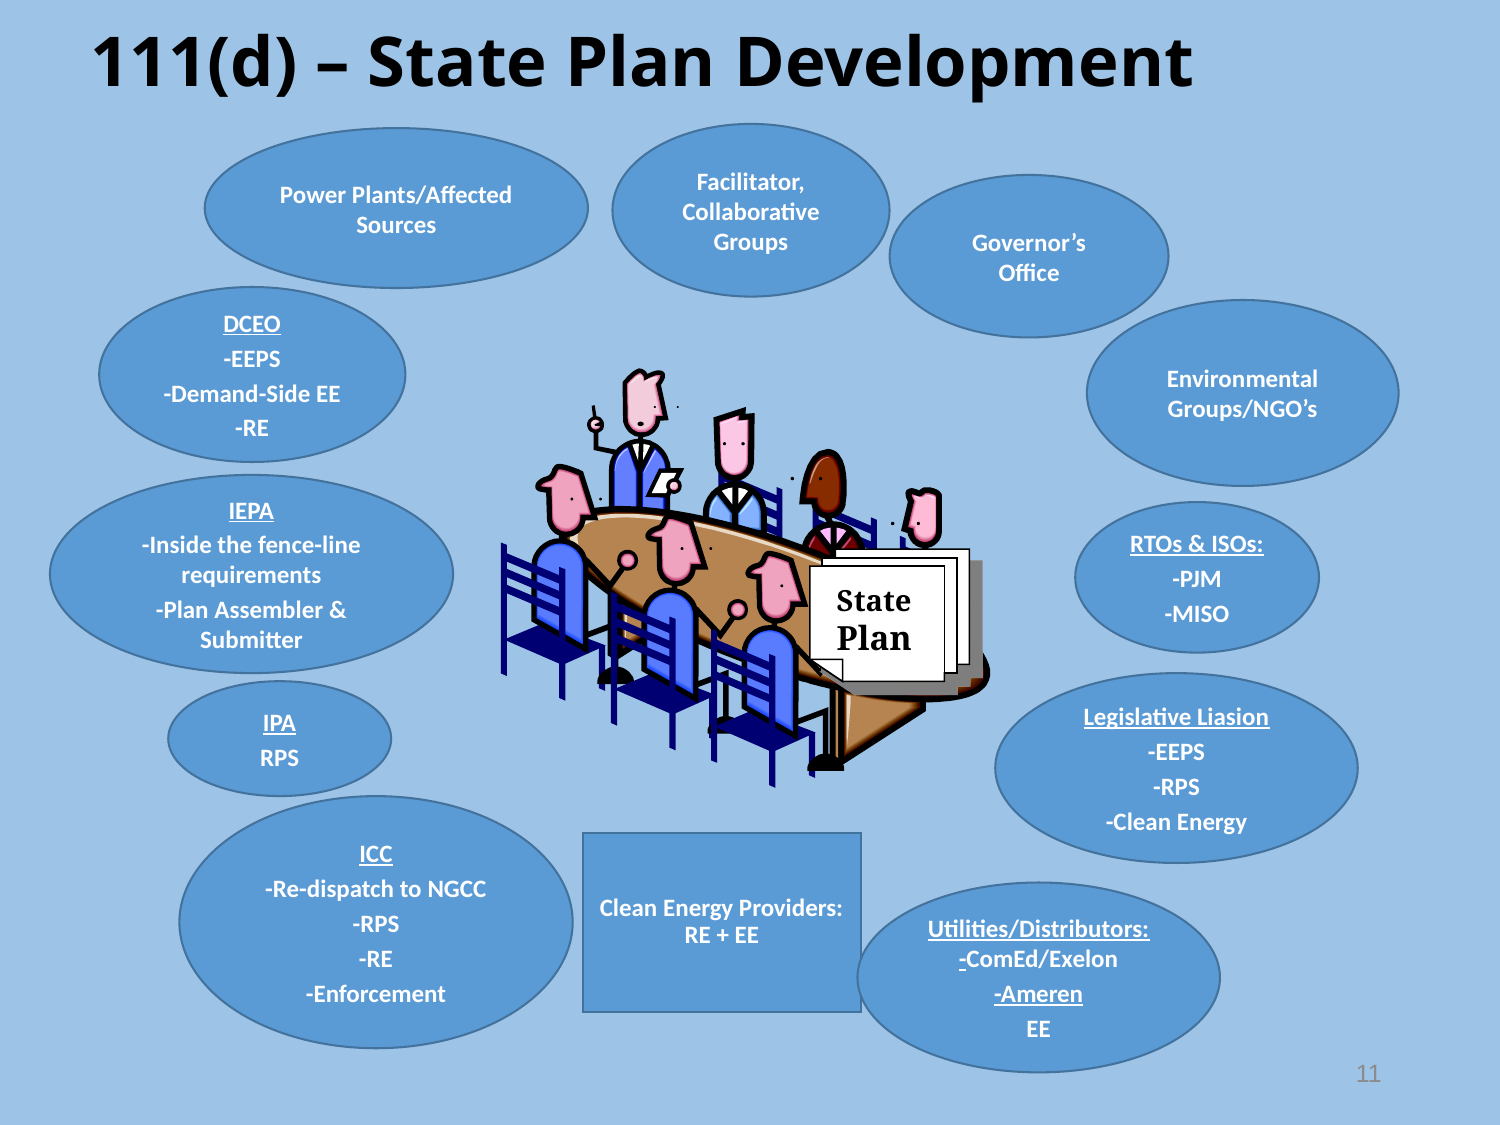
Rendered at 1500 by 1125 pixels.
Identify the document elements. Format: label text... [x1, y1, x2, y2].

text_box RTOs & ISOs: -PJM -MISO [1074, 501, 1321, 654]
text_box Environmental Groups/NGO’s [1085, 298, 1400, 487]
text_box Legislative Liasion -EEPS -RPS -Clean Energy [994, 672, 1359, 865]
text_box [500, 366, 992, 788]
title 111(d) – State Plan Development [75, 12, 1425, 117]
text_box Power Plants/Affected Sources [203, 127, 590, 290]
text_box Facilitator, Collaborative Groups [611, 122, 891, 298]
text_box IEPA -Inside the fence-line requirements -Plan Assembler & Submitter [48, 473, 455, 675]
text_box IPA RPS [167, 680, 393, 798]
list Clean Energy Providers: RE + EE [582, 832, 862, 1013]
text_box DCEO -EEPS -Demand-Side EE -RE [98, 285, 407, 464]
text_box ICC -Re-dispatch to NGCC -RPS -RE -Enforcement [178, 795, 574, 1050]
text_box Utilities/Distributors: -ComEd/Exelon -Ameren EE [856, 881, 1221, 1074]
slide_number 11 [1059, 1042, 1397, 1103]
text_box Governor’s Office [888, 173, 1170, 339]
